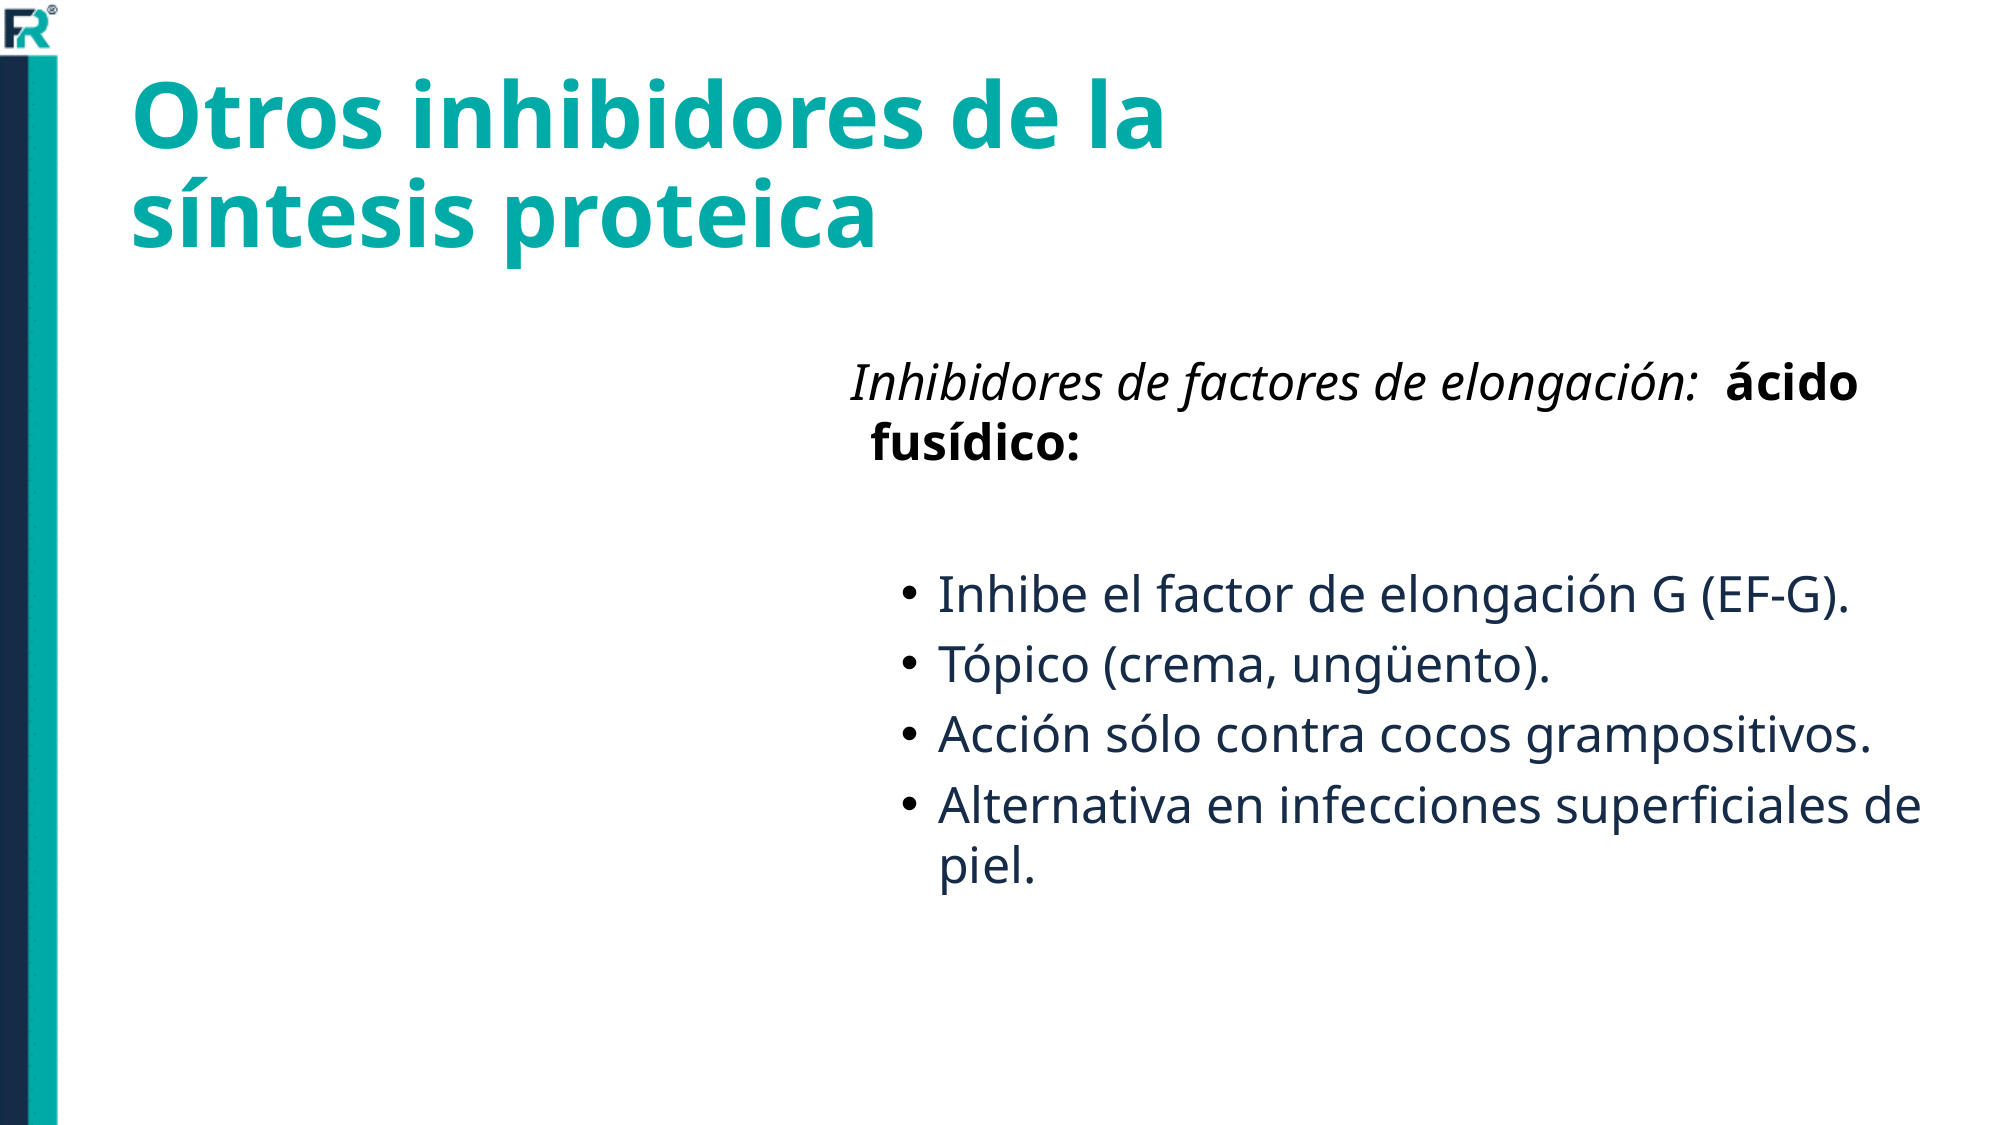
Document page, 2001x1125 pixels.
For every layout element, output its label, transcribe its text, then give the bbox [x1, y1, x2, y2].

list Inhibidores de factores de elongación: ácido fusídico: Inhibe el factor de elongación G (EF-G). Tópico (crema, ungüento). Acción sólo contra cocos grampositivos. Alternativa en infecciones superficiales de piel. [810, 262, 1981, 1125]
picture [0, 0, 2001, 1125]
title Otros inhibidores de la síntesis proteica [115, 75, 1716, 263]
